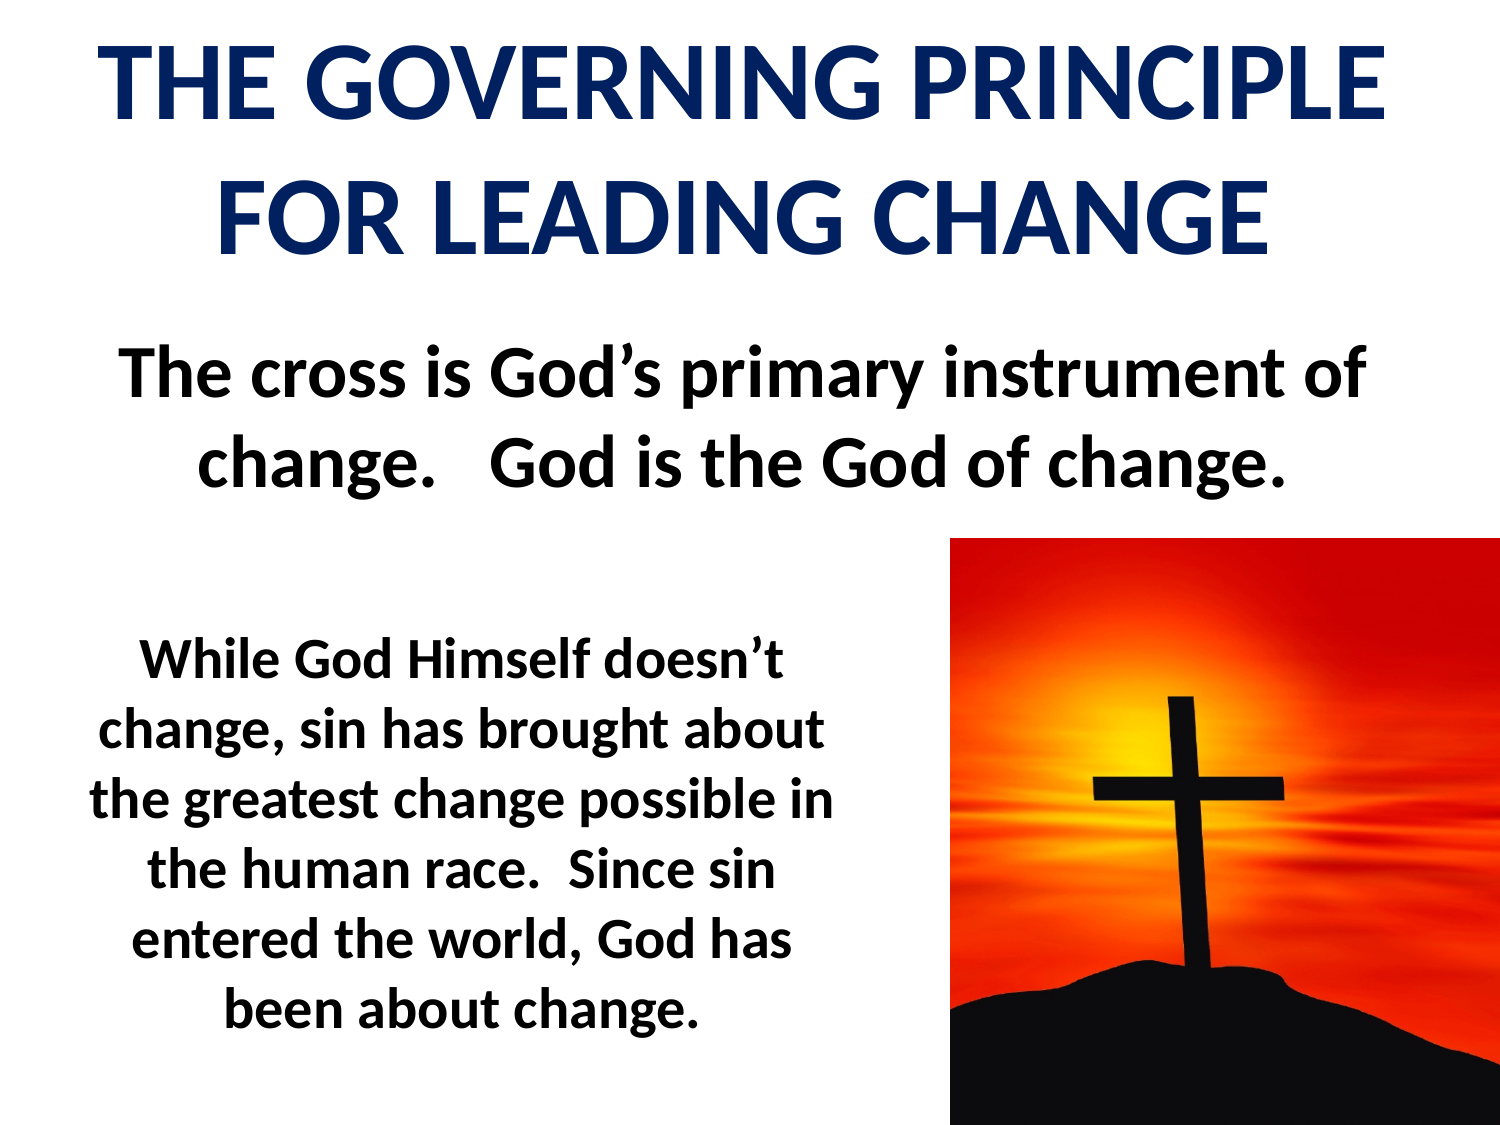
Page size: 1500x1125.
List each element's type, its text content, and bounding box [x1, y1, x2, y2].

text_box The cross is God’s primary instrument of change. God is the God of change. [50, 315, 1438, 511]
picture [949, 538, 1500, 1125]
text_box THE GOVERNING PRINCIPLE FOR LEADING CHANGE [50, 0, 1438, 285]
text_box While God Himself doesn’t change, sin has brought about the greatest change possible in the human race. Since sin entered the world, God has been about change. [62, 612, 863, 1048]
